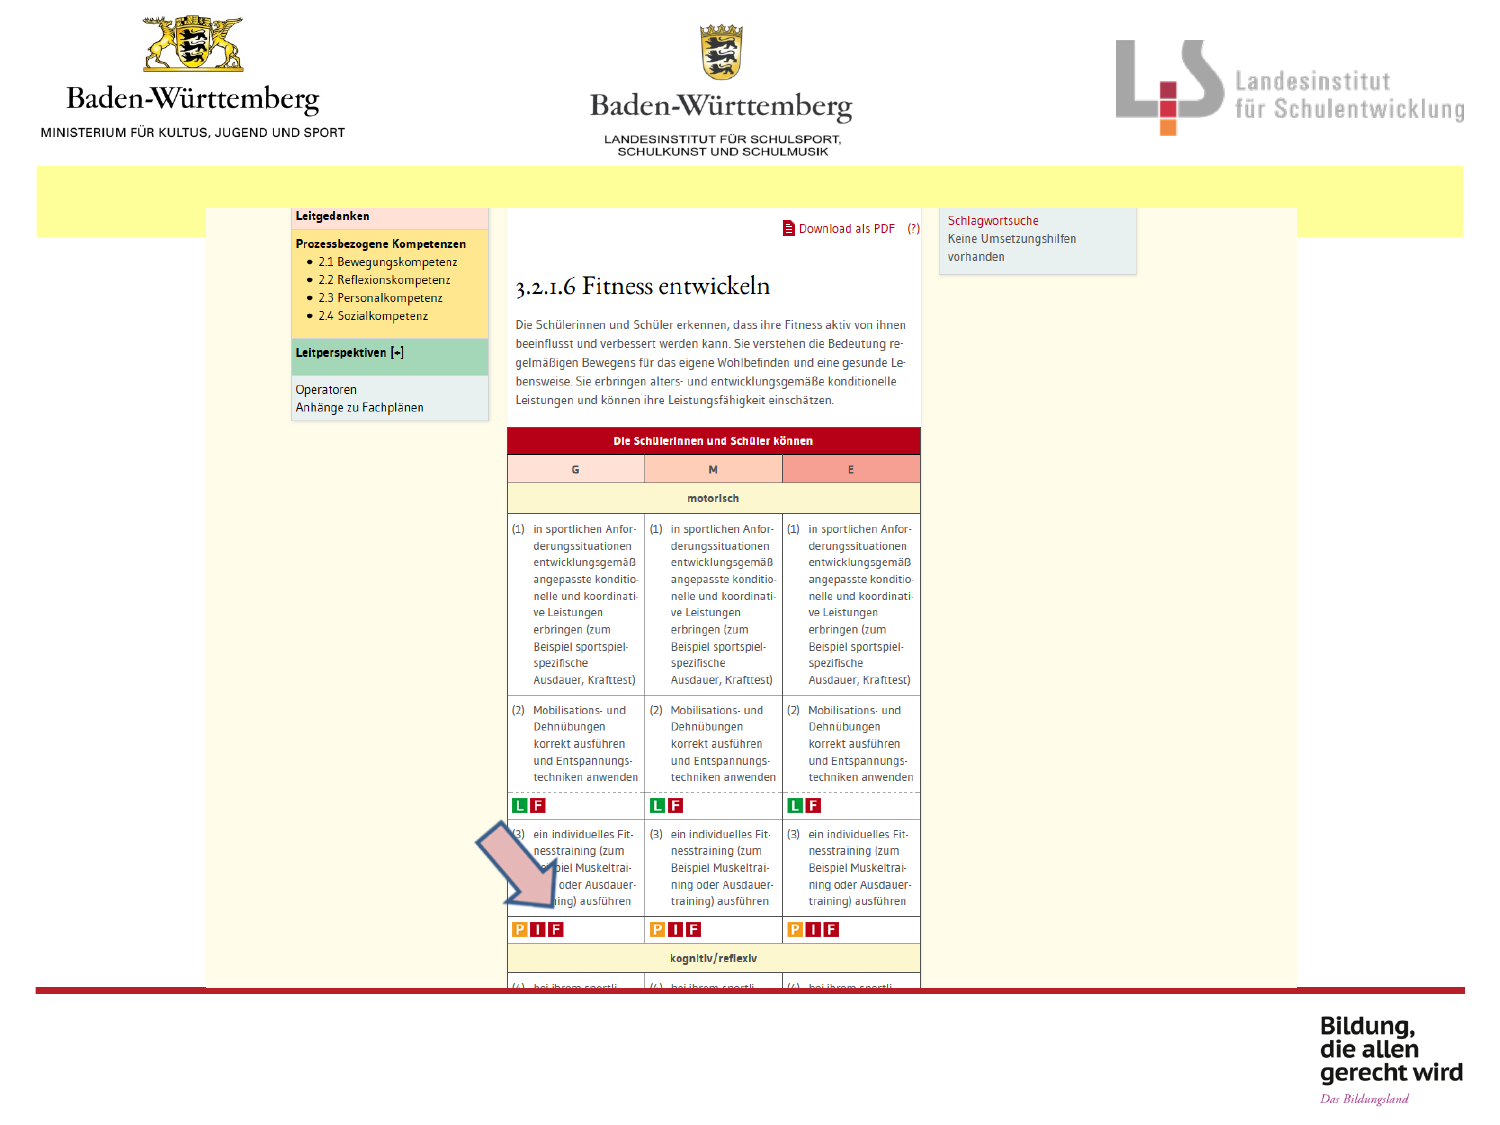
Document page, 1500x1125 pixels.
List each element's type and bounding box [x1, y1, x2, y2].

list [206, 207, 1297, 989]
picture [433, 782, 596, 944]
picture [1116, 40, 1464, 136]
picture [39, 13, 347, 140]
picture [1305, 1001, 1474, 1118]
picture [584, 13, 854, 163]
